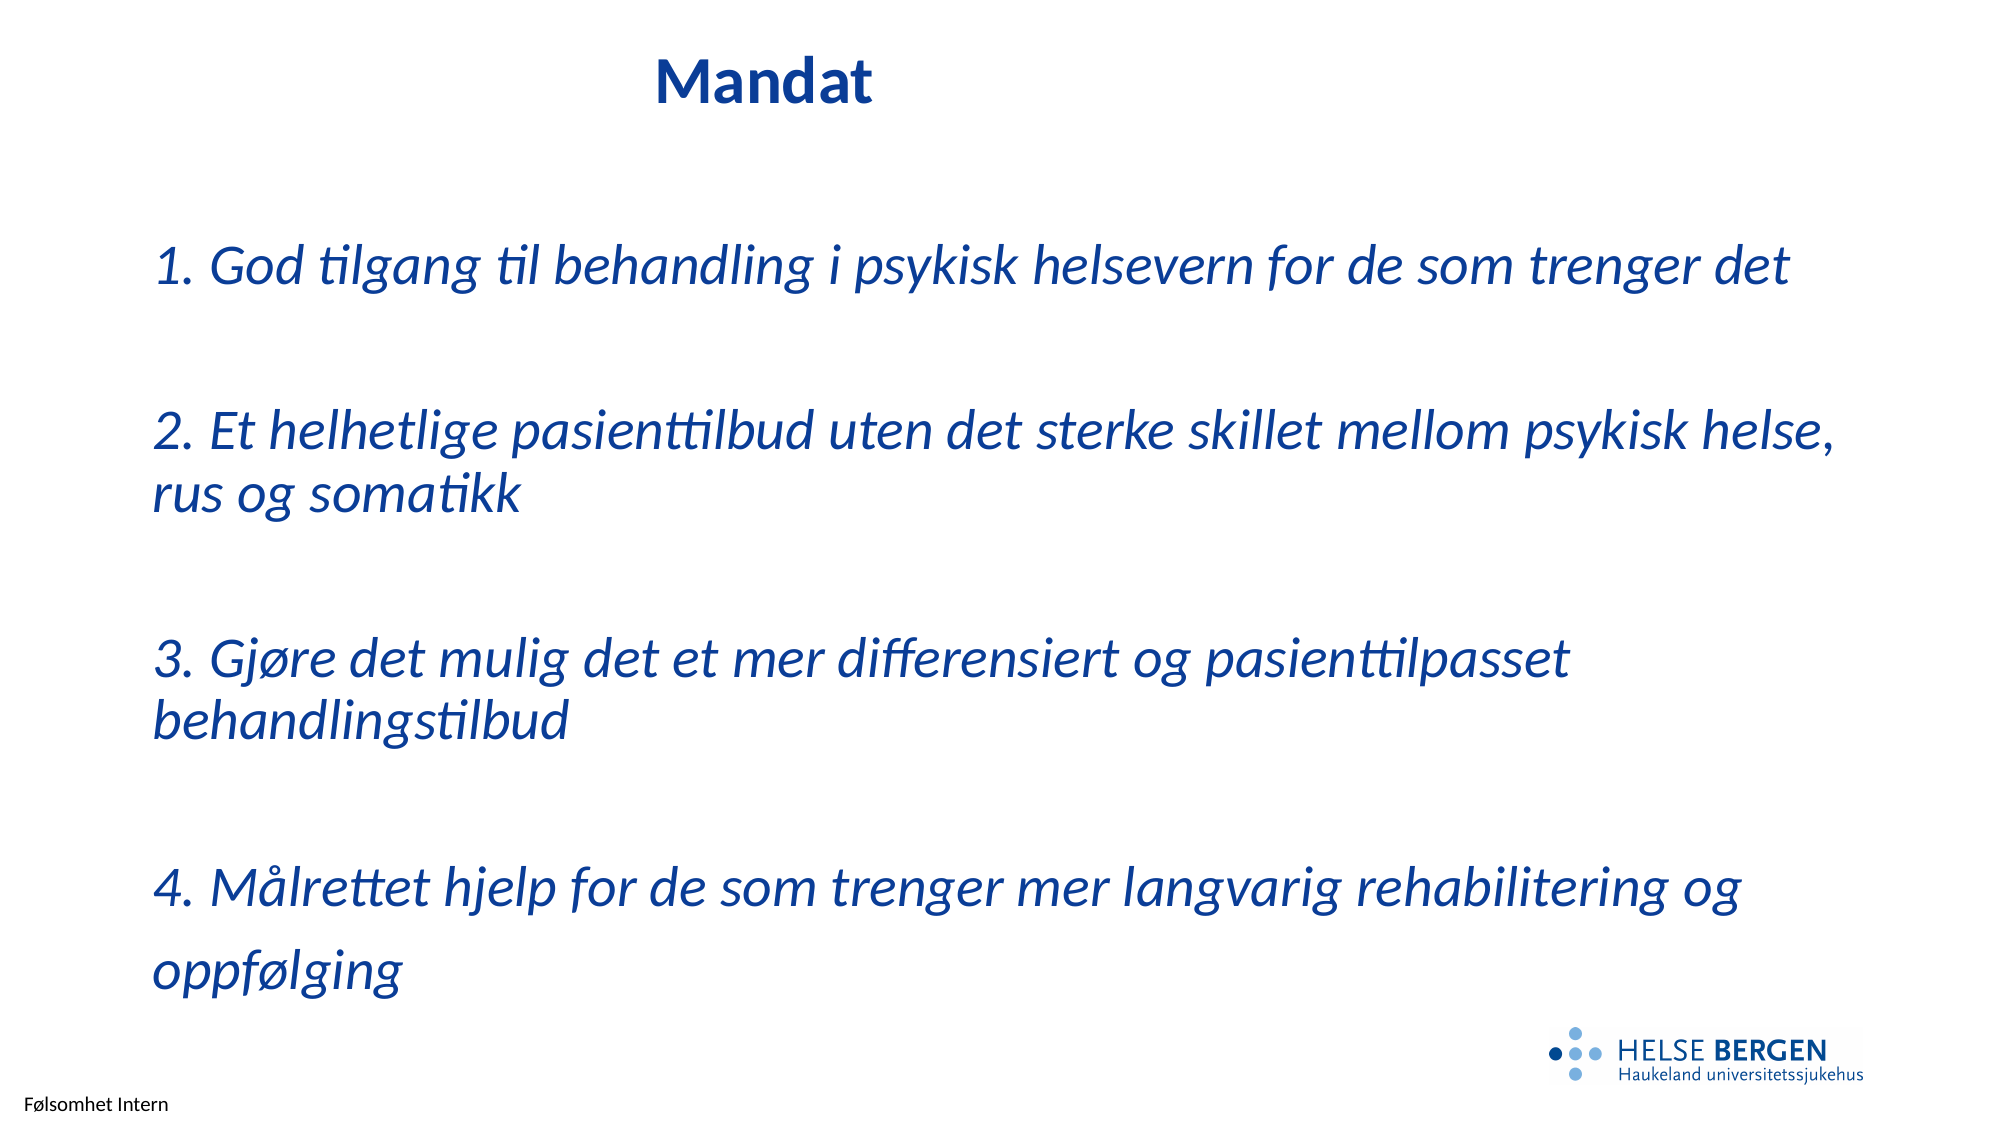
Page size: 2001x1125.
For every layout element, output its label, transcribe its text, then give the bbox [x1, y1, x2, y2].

picture [1549, 1027, 1863, 1085]
list 1. God tilgang til behandling i psykisk helsevern for de som trenger det 2. Et helhetlige pasienttilbud uten det sterke skillet mellom psykisk helse, rus og somatikk 3. Gjøre det mulig det et mer differensiert og pasienttilpasset behandlingstilbud 4. Målrettet hjelp for de som trenger mer langvarig rehabilitering og oppfølging [137, 227, 1863, 1014]
title Mandat [31, 37, 1863, 179]
